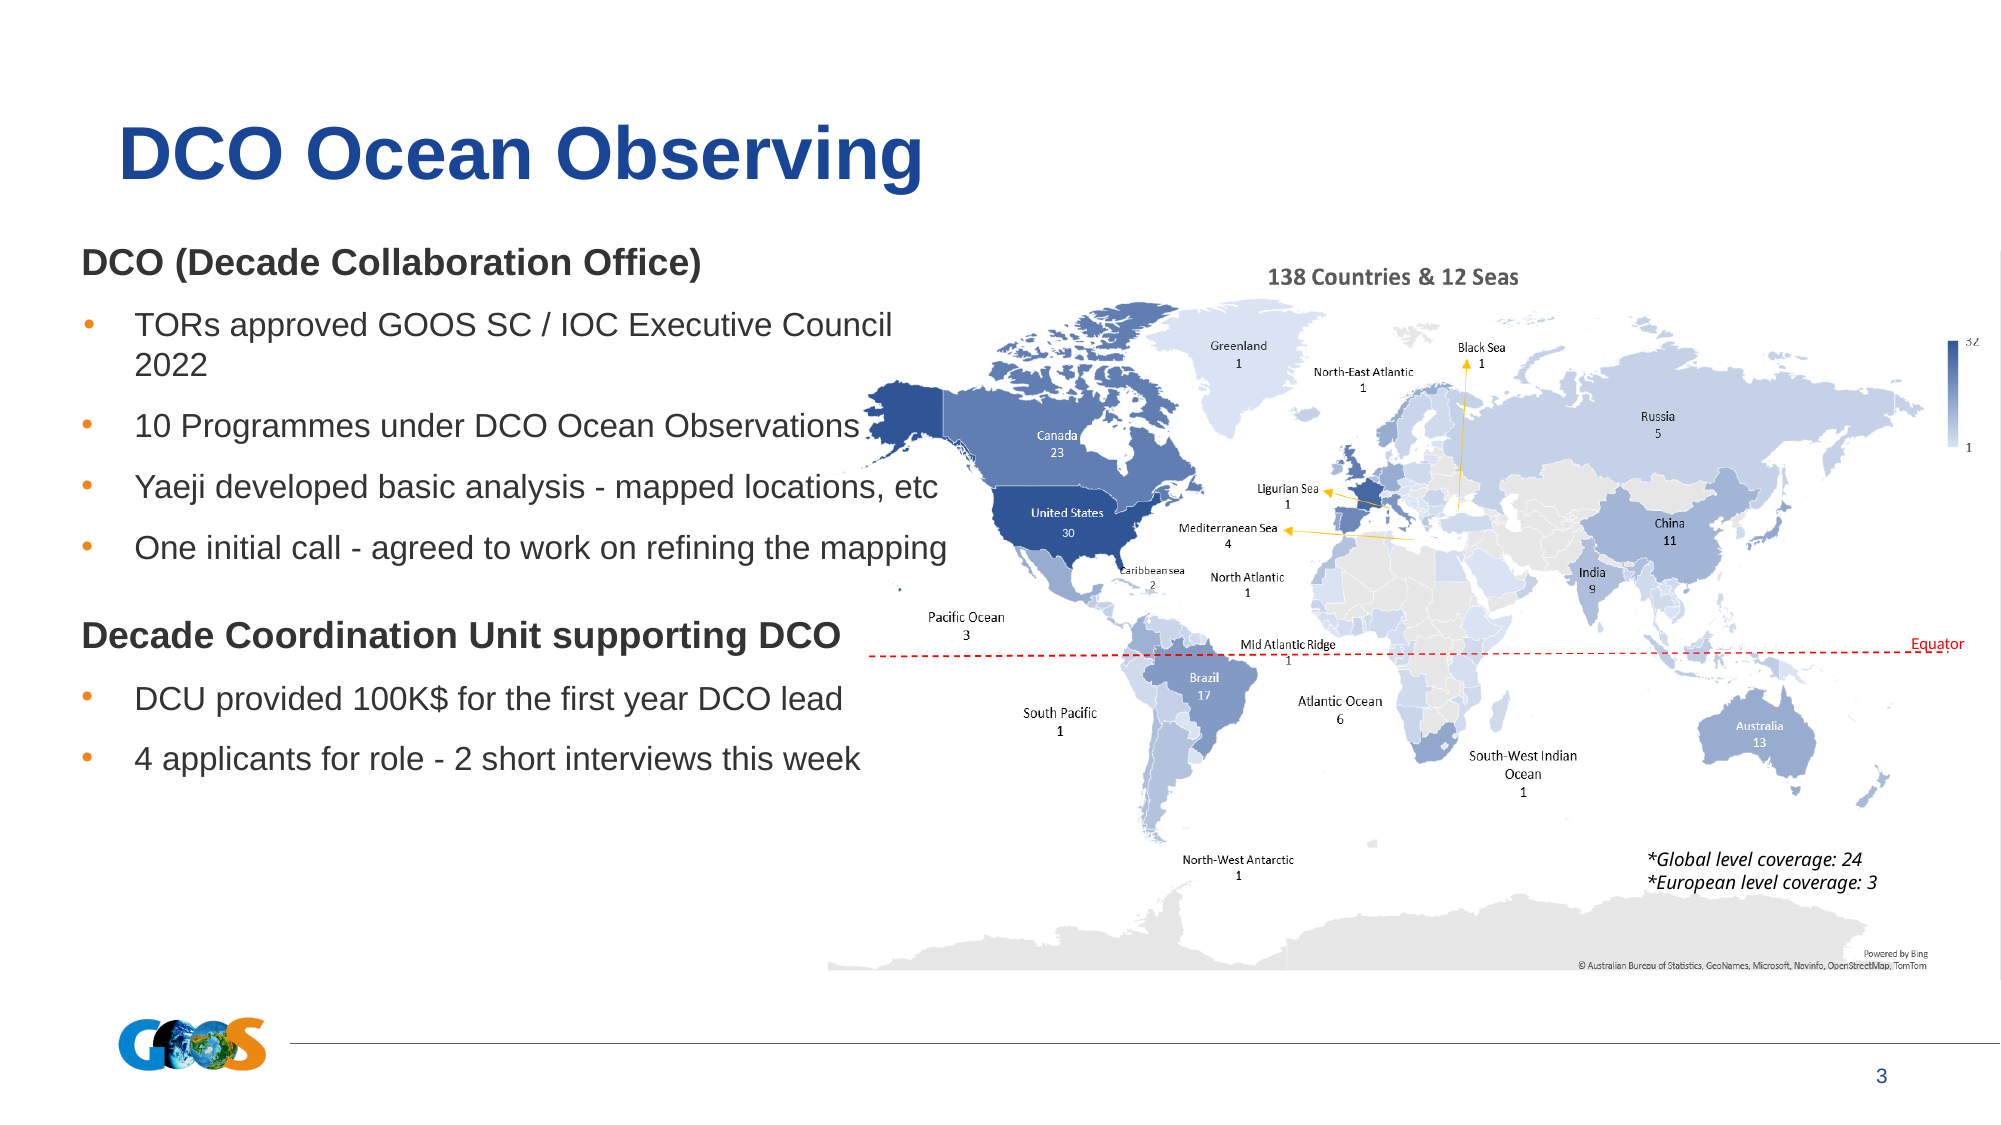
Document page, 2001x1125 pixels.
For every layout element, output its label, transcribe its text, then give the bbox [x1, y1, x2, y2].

slide_number ‹#› [1845, 1065, 1888, 1097]
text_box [824, 249, 2000, 981]
title DCO Ocean Observing [118, 118, 1450, 213]
list DCO (Decade Collaboration Office) TORs approved GOOS SC / IOC Executive Council 2022 10 Programmes under DCO Ocean Observations Yaeji developed basic analysis - mapped locations, etc One initial call - agreed to work on refining the mapping Decade Coordination Unit supporting DCO DCU provided 100K$ for the first year DCO lead 4 applicants for role - 2 short interviews this week [81, 237, 969, 995]
picture [118, 1016, 266, 1071]
